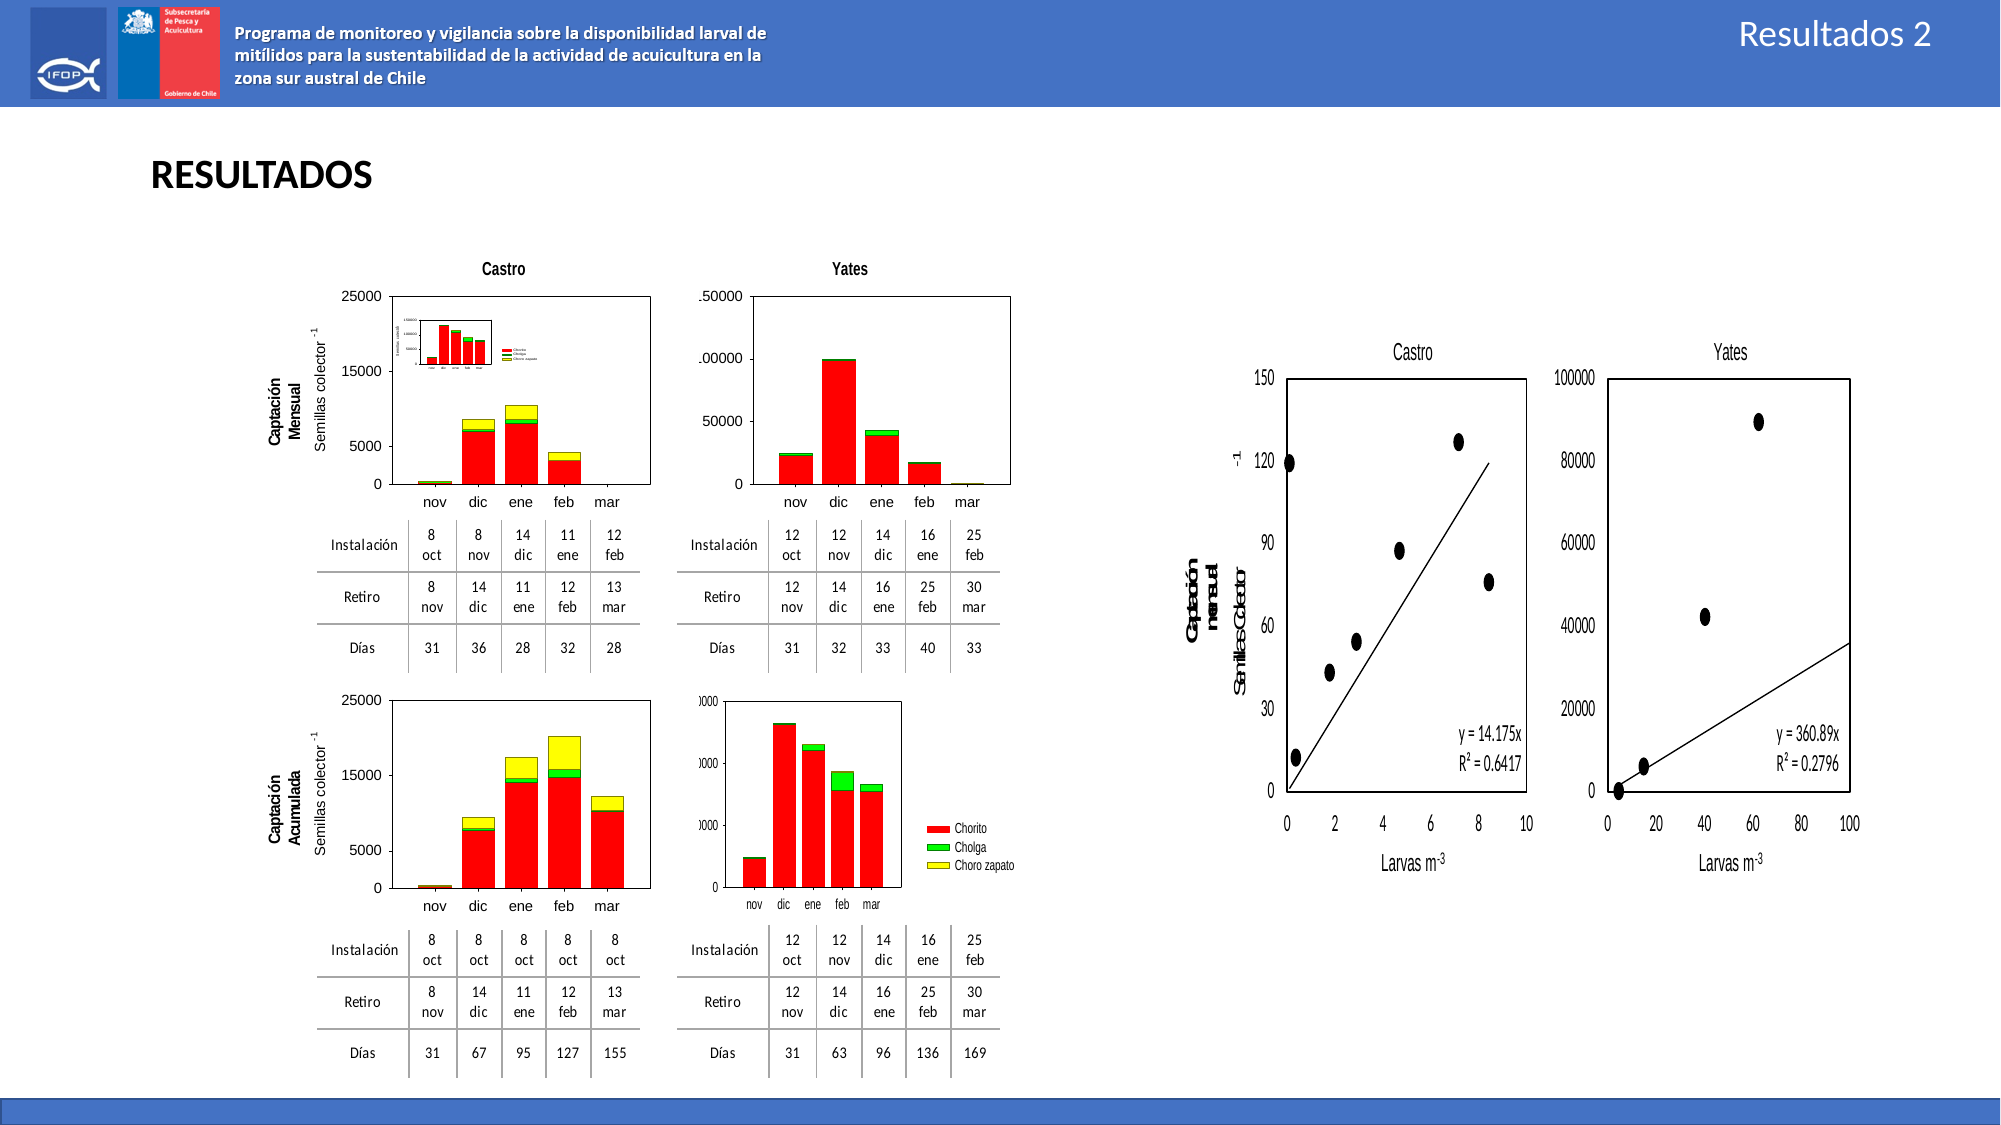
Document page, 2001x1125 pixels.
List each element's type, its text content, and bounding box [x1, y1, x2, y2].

title RESULTADOS [135, 121, 1861, 228]
text_box Resultados 2 [1723, 1, 1947, 107]
picture [0, 0, 2001, 1125]
